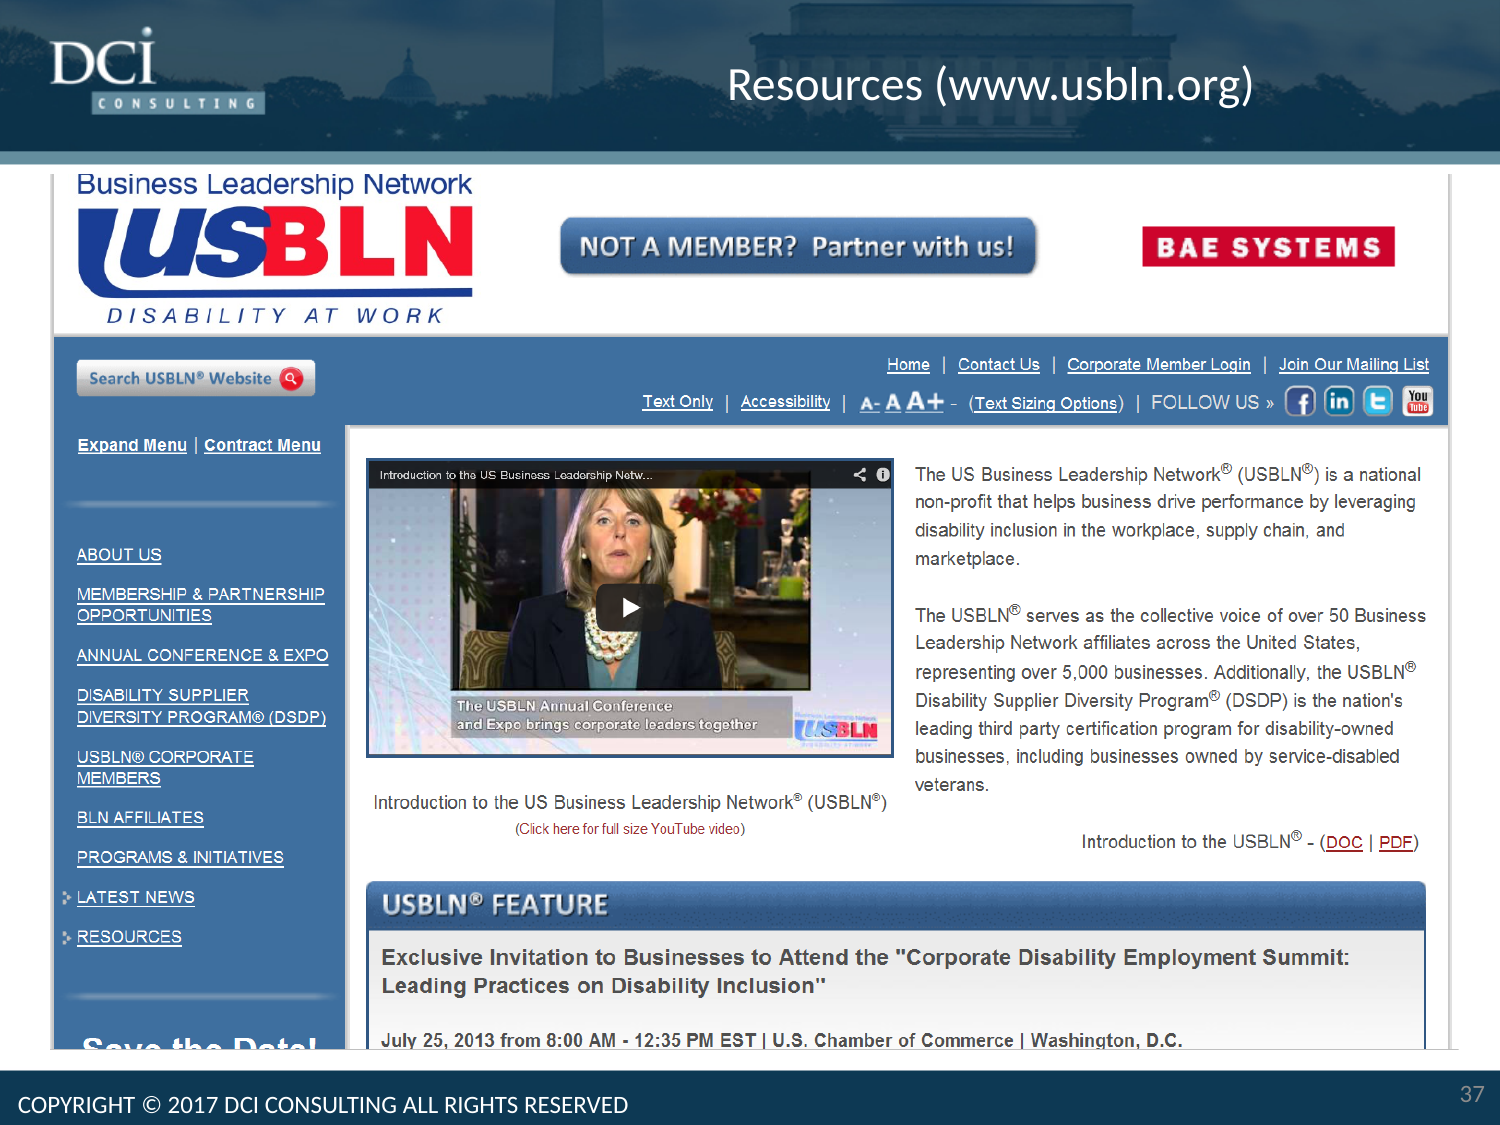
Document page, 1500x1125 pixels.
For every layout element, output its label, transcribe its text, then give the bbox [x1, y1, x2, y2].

text_box COPYRIGHT © 2017 DCI CONSULTING ALL RIGHTS RESERVED [2, 1081, 645, 1125]
picture [0, 0, 1500, 1125]
title Resources (www.usbln.org) [482, 45, 1500, 175]
slide_number 37 [1149, 1062, 1500, 1123]
